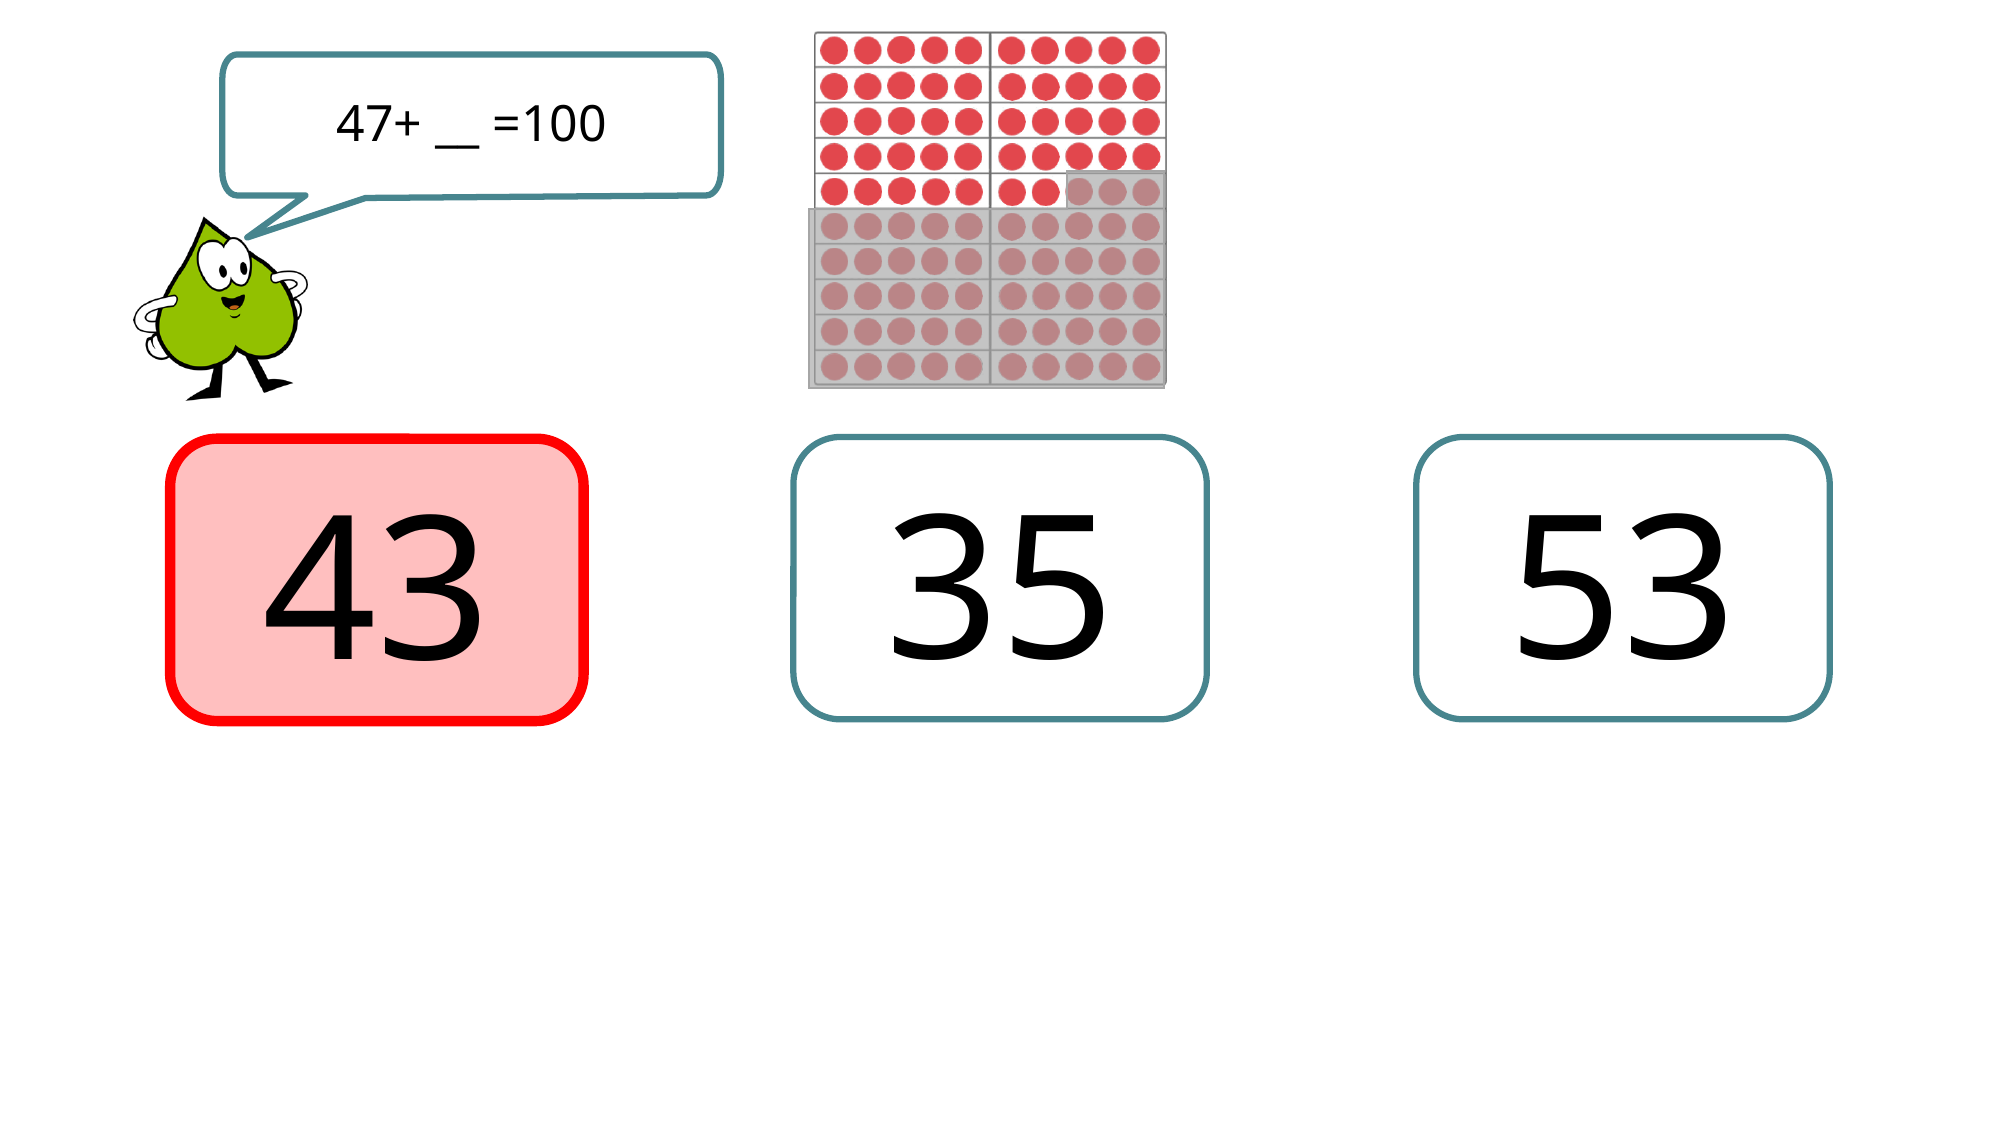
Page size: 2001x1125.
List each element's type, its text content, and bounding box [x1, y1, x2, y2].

text_box 47+ __ =100 [222, 54, 721, 218]
text_box [808, 208, 812, 389]
text_box 43 [169, 437, 585, 723]
text_box 35 [793, 436, 1207, 720]
text_box 53 [1416, 436, 1830, 720]
picture [133, 216, 308, 401]
picture [812, 29, 1168, 389]
